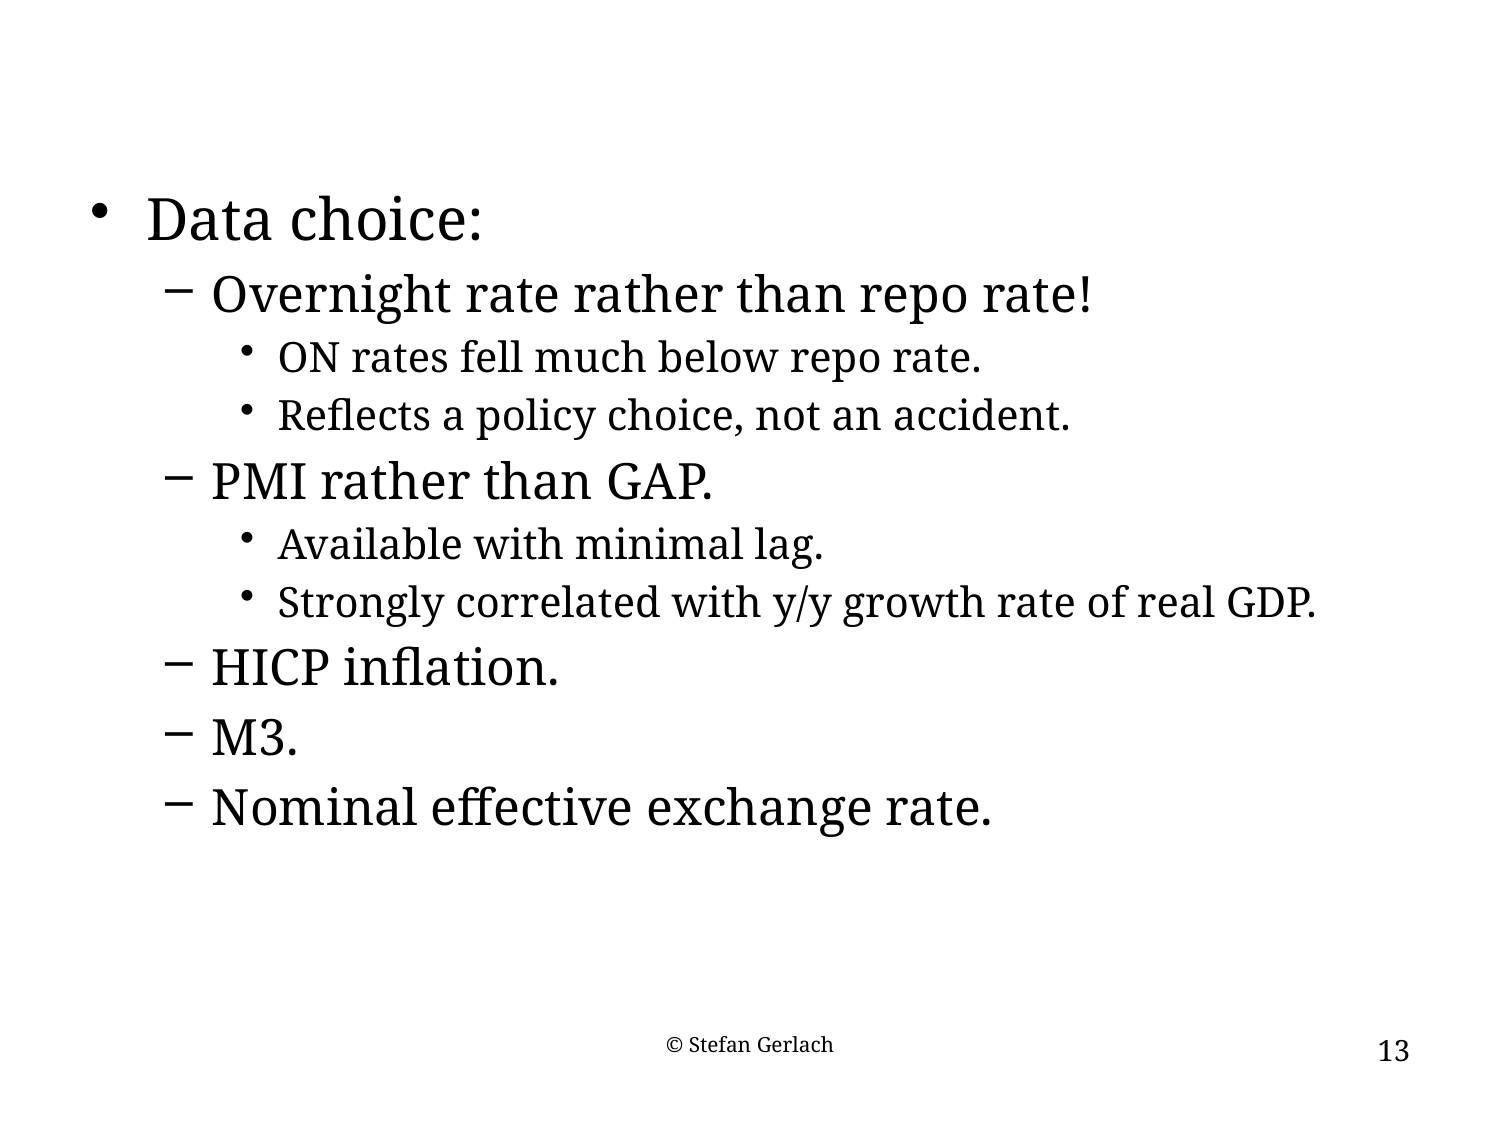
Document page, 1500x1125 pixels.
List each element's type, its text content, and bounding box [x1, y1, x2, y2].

slide_number 13 [1074, 1024, 1426, 1103]
footer © Stefan Gerlach [512, 1024, 988, 1103]
list Data choice: Overnight rate rather than repo rate! ON rates fell much below repo rate. Reflects a policy choice, not an accident. PMI rather than GAP. Available with minimal lag. Strongly correlated with y/y growth rate of real GDP. HICP inflation. M3. Nominal effective exchange rate. [74, 174, 1426, 1006]
